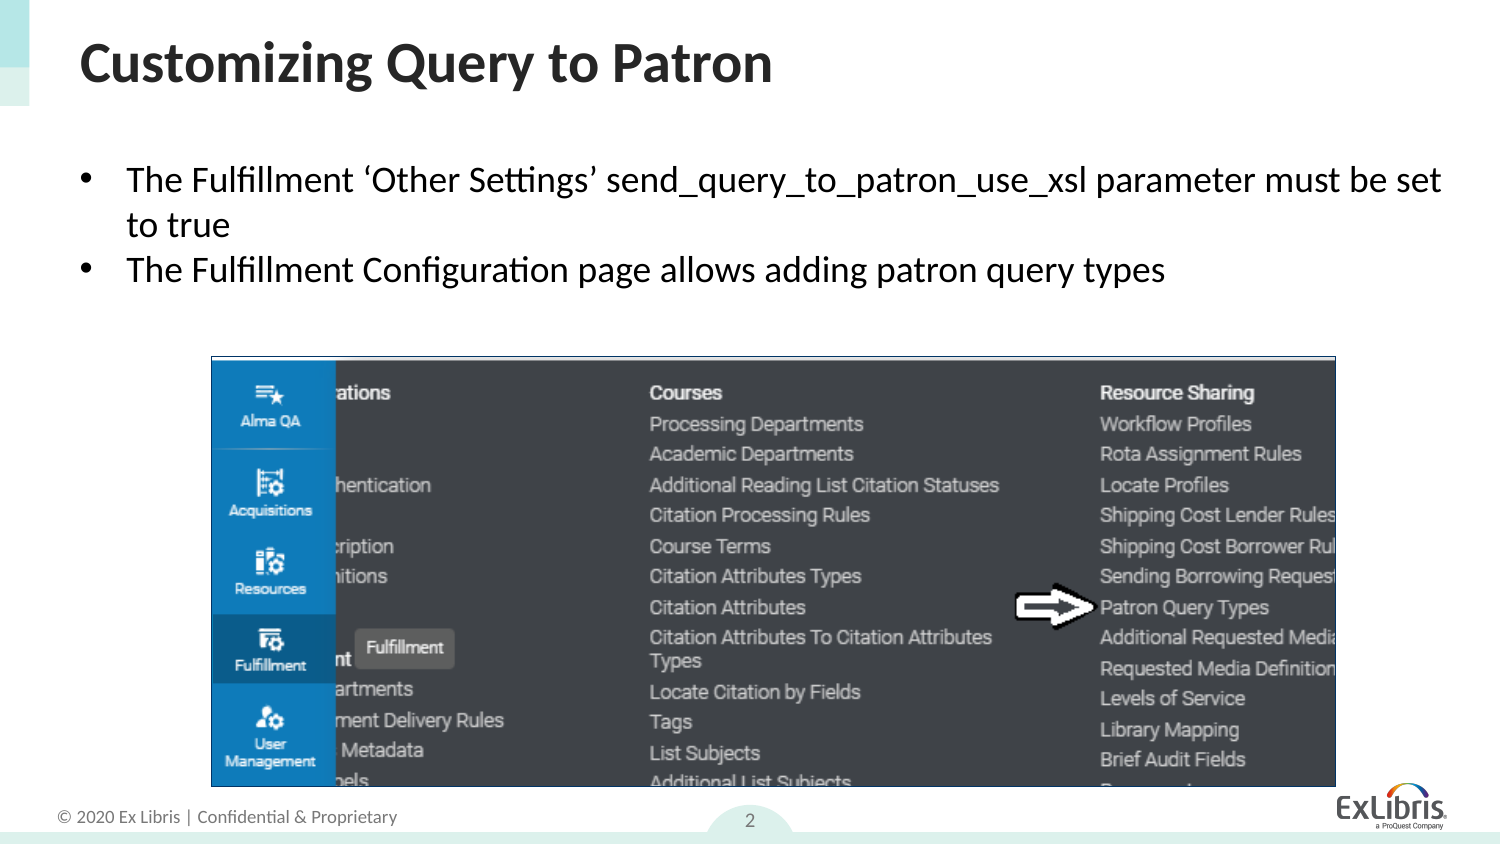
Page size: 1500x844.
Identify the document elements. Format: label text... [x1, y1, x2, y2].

slide_number 2 [705, 796, 795, 844]
title Customizing Query to Patron [64, 11, 1447, 107]
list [211, 356, 1336, 787]
picture [1337, 783, 1447, 830]
text_box The Fulfillment ‘Other Settings’ send_query_to_patron_use_xsl parameter must be set to true The Fulfillment Configuration page allows adding patron query types [64, 147, 1483, 298]
